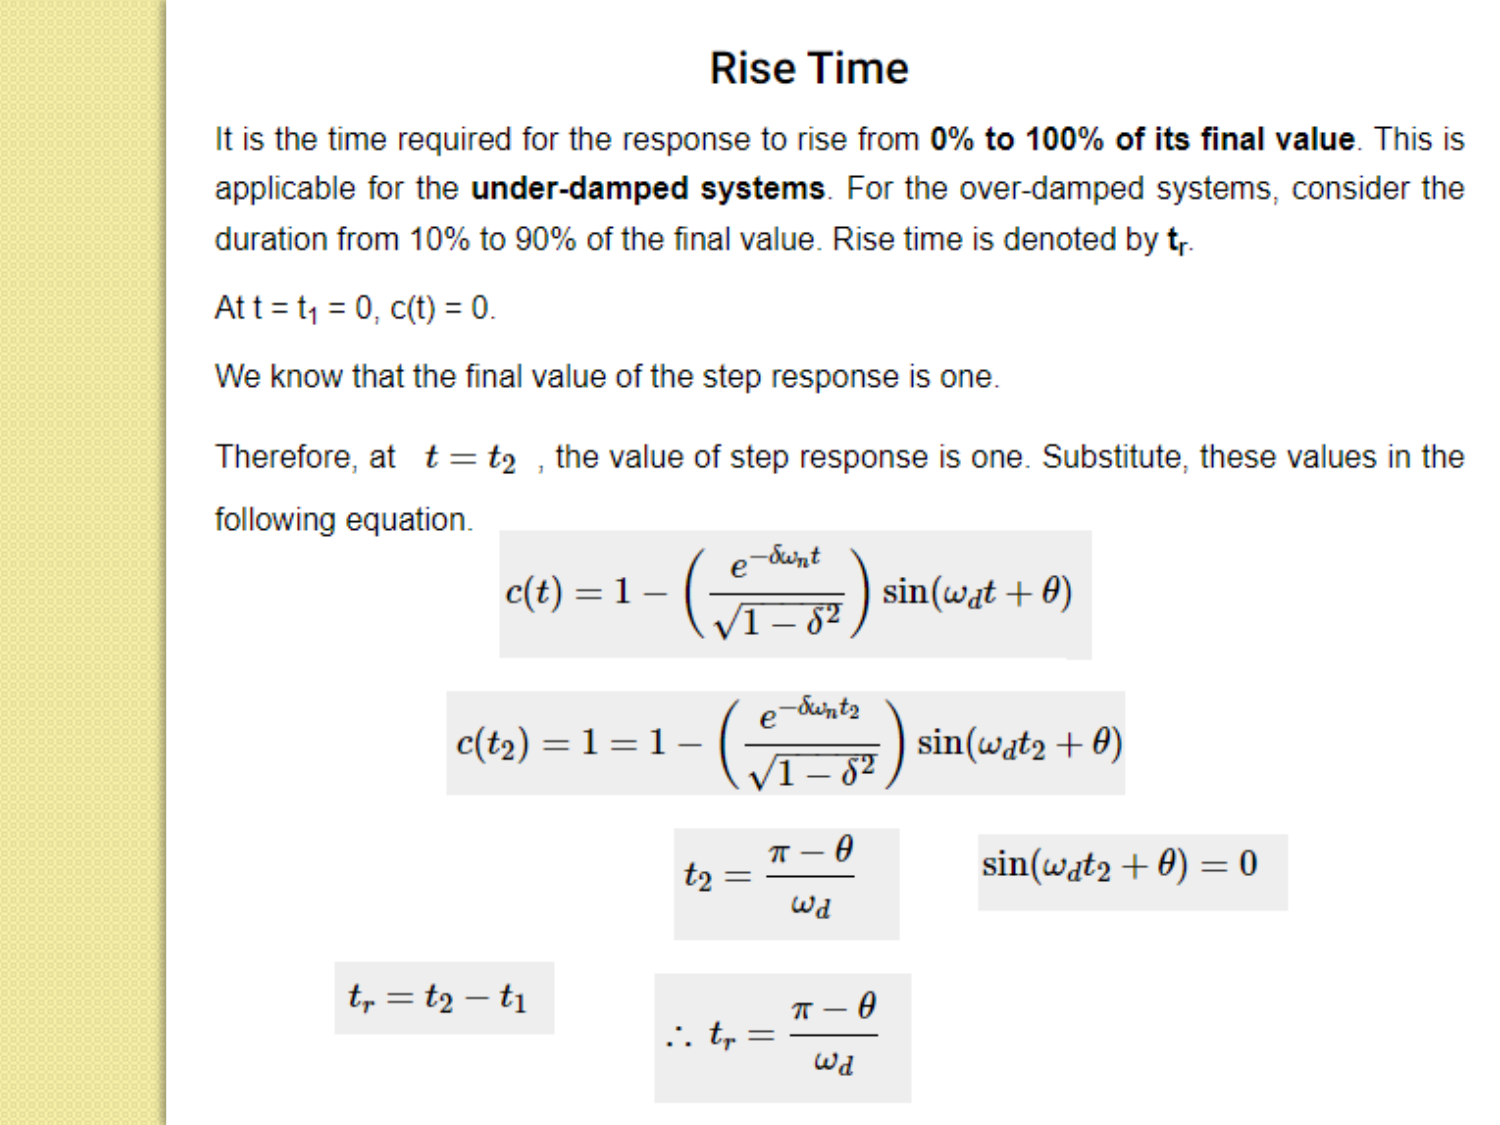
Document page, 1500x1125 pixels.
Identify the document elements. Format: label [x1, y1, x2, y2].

picture [192, 29, 1476, 1124]
